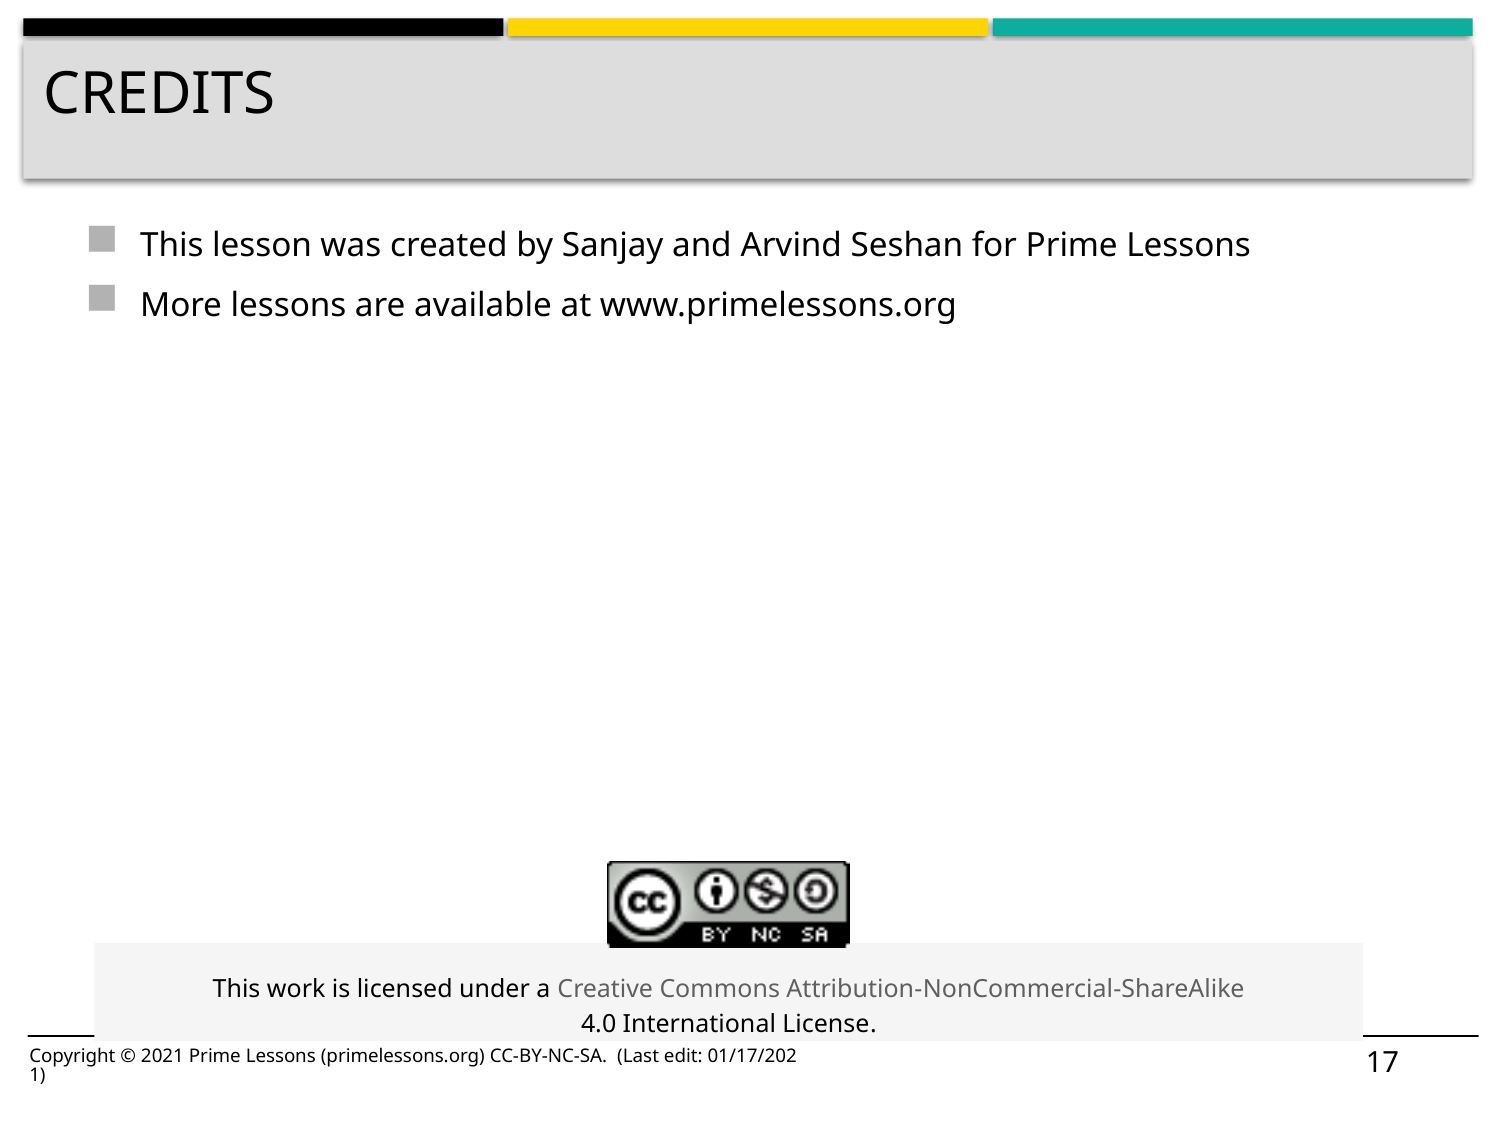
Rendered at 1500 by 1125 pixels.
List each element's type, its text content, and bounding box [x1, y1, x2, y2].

title CREDITS [28, 48, 1464, 172]
text_box This work is licensed under a Creative Commons Attribution-NonCommercial-ShareAlike 4.0 International License. [94, 943, 1363, 1041]
footer Copyright © 2021 Prime Lessons (primelessons.org) CC-BY-NC-SA. (Last edit: 01/17/2021) [14, 1036, 814, 1097]
picture [606, 861, 851, 948]
slide_number 17 [1351, 1036, 1478, 1097]
list This lesson was created by Sanjay and Arvind Seshan for Prime Lessons More lessons are available at www.primelessons.org [75, 216, 1428, 405]
